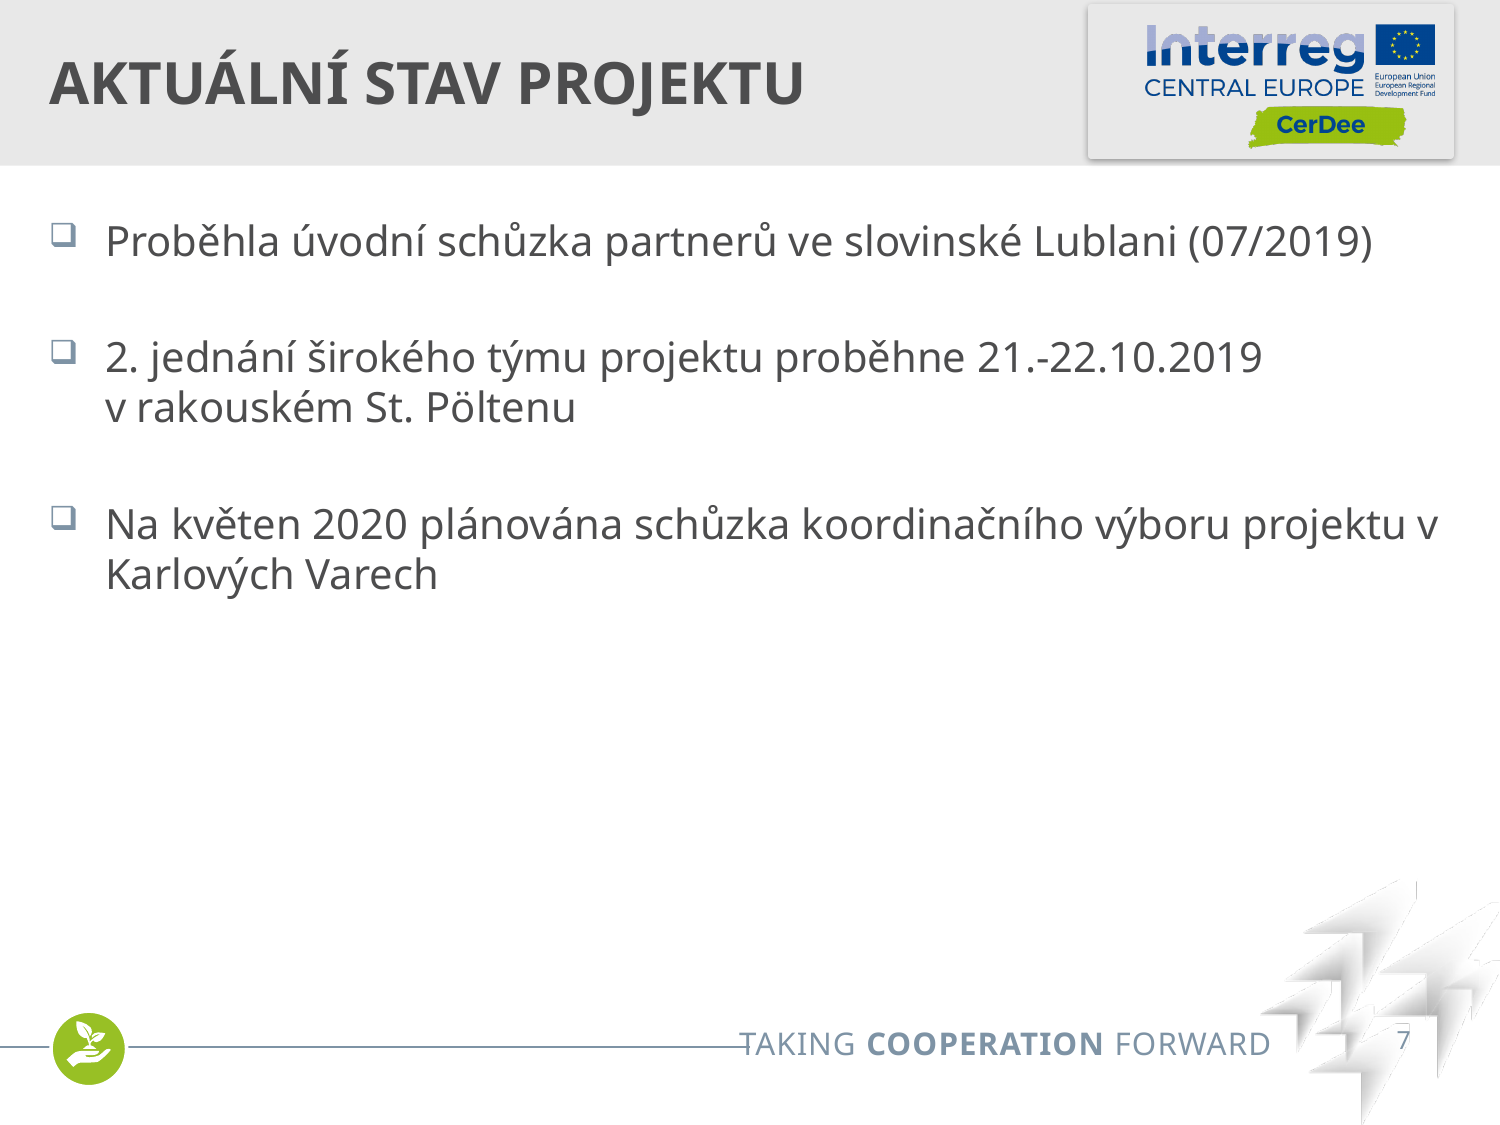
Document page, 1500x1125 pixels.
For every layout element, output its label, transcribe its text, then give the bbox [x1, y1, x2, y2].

picture [1260, 878, 1500, 1125]
picture [1145, 24, 1435, 149]
title Aktuální stav projektu [0, 24, 1084, 138]
list Proběhla úvodní schůzka partnerů ve slovinské Lublani (07/2019) 2. jednání širokého týmu projektu proběhne 21.-22.10.2019 v rakouském St. Pöltenu Na květen 2020 plánována schůzka koordinačního výboru projektu v Karlových Varech [48, 214, 1454, 899]
